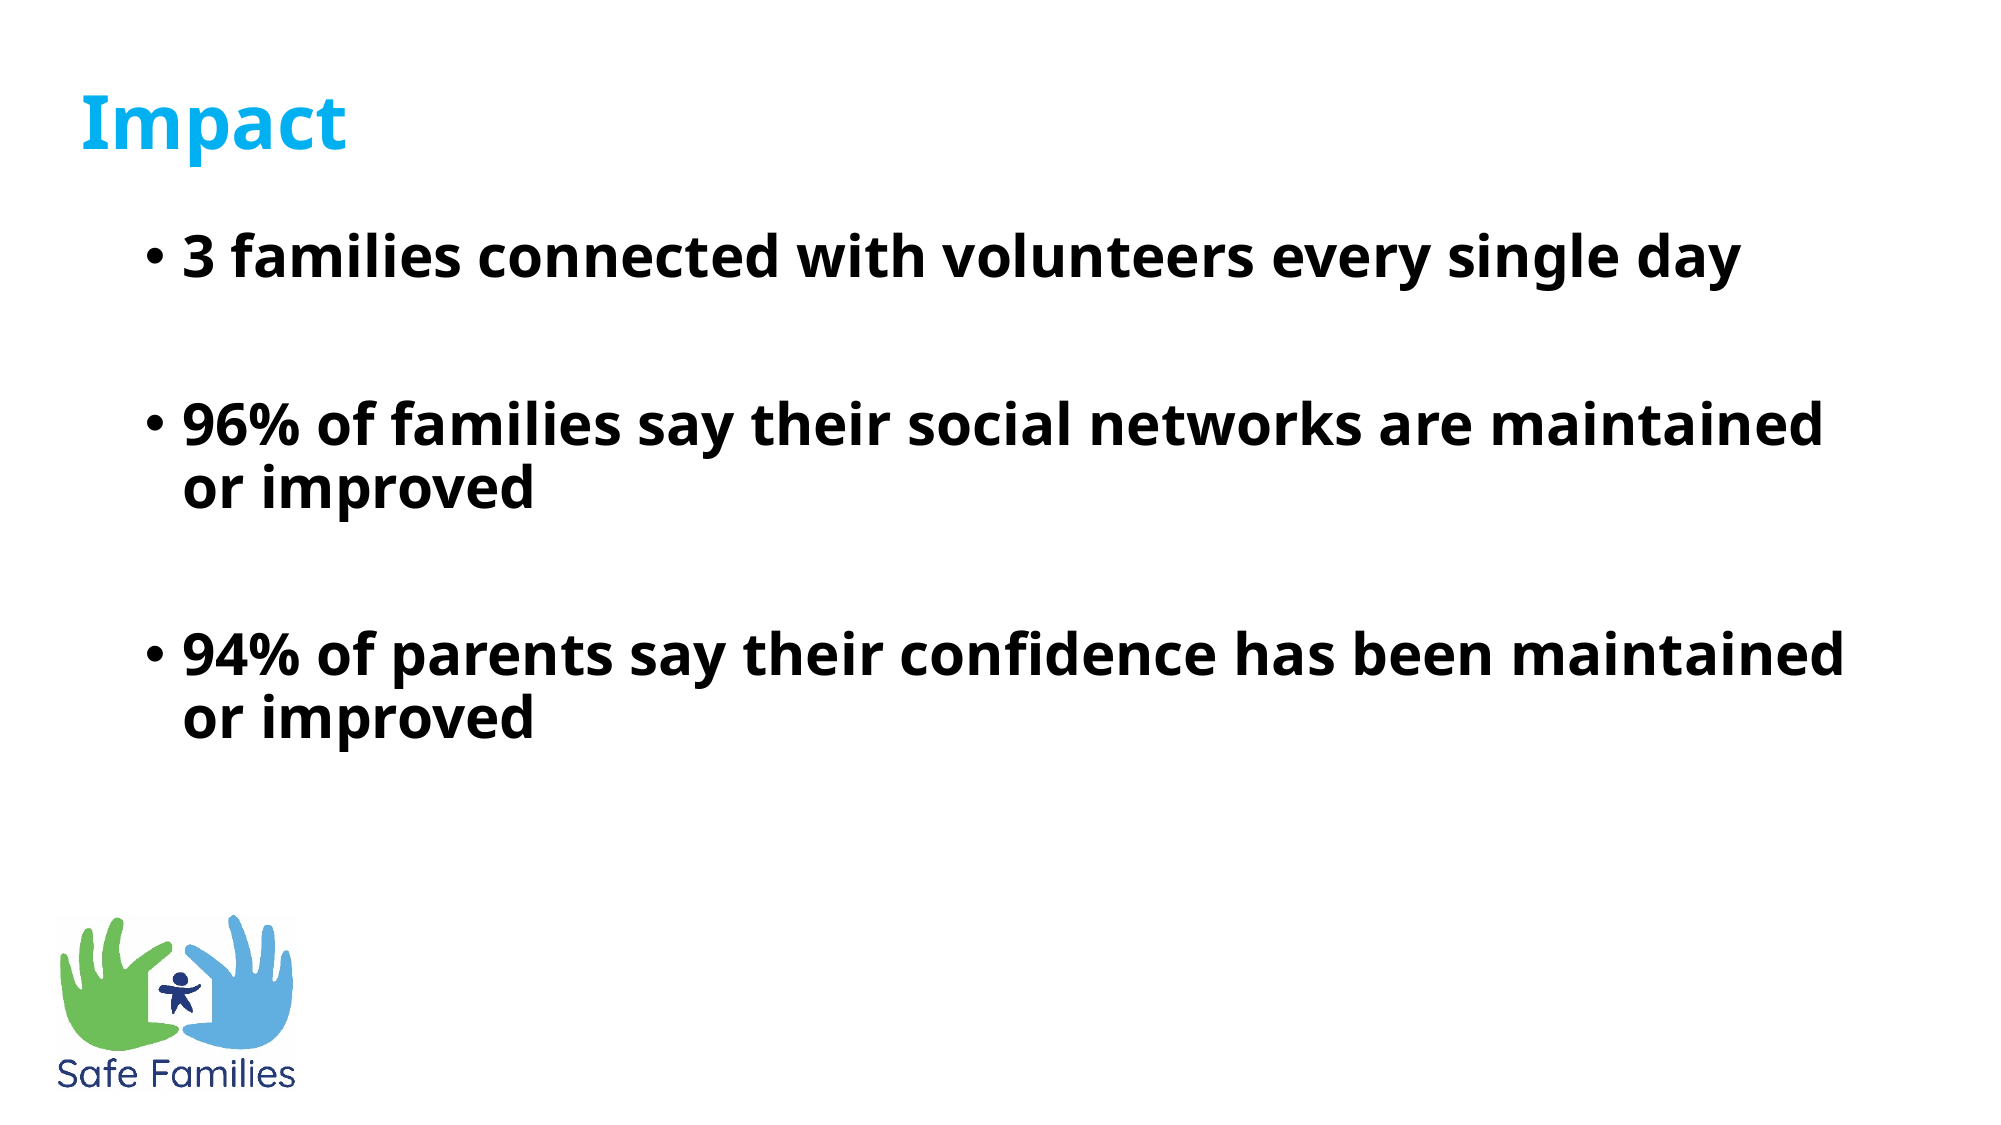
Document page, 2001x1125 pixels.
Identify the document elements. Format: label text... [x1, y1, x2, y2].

list 3 families connected with volunteers every single day 96% of families say their social networks are maintained or improved 94% of parents say their confidence has been maintained or improved [136, 219, 1863, 821]
text_box Impact [74, 66, 1000, 172]
picture [56, 915, 296, 1095]
